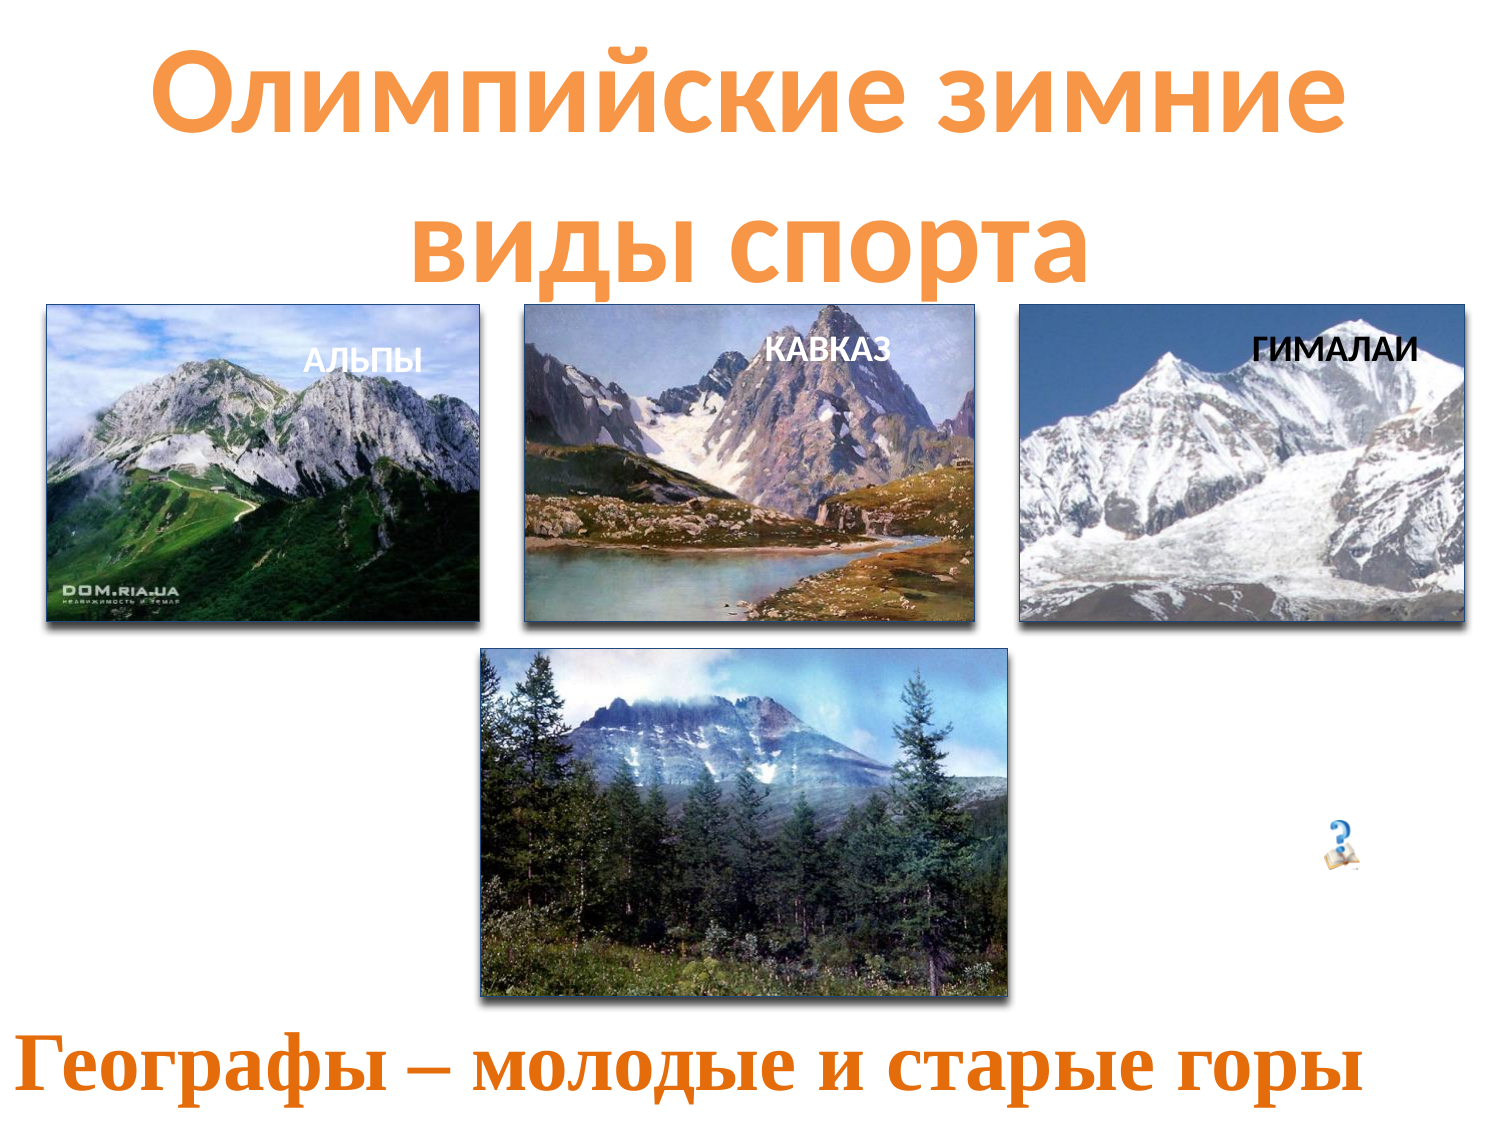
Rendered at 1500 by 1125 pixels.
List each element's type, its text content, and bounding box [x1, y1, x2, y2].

text_box Олимпийские зимние виды спорта Географы – молодые и старые горы [0, 0, 1500, 1115]
picture [480, 647, 1008, 997]
picture [1323, 820, 1360, 870]
picture [1019, 304, 1466, 622]
picture [46, 304, 480, 622]
picture [524, 304, 975, 622]
